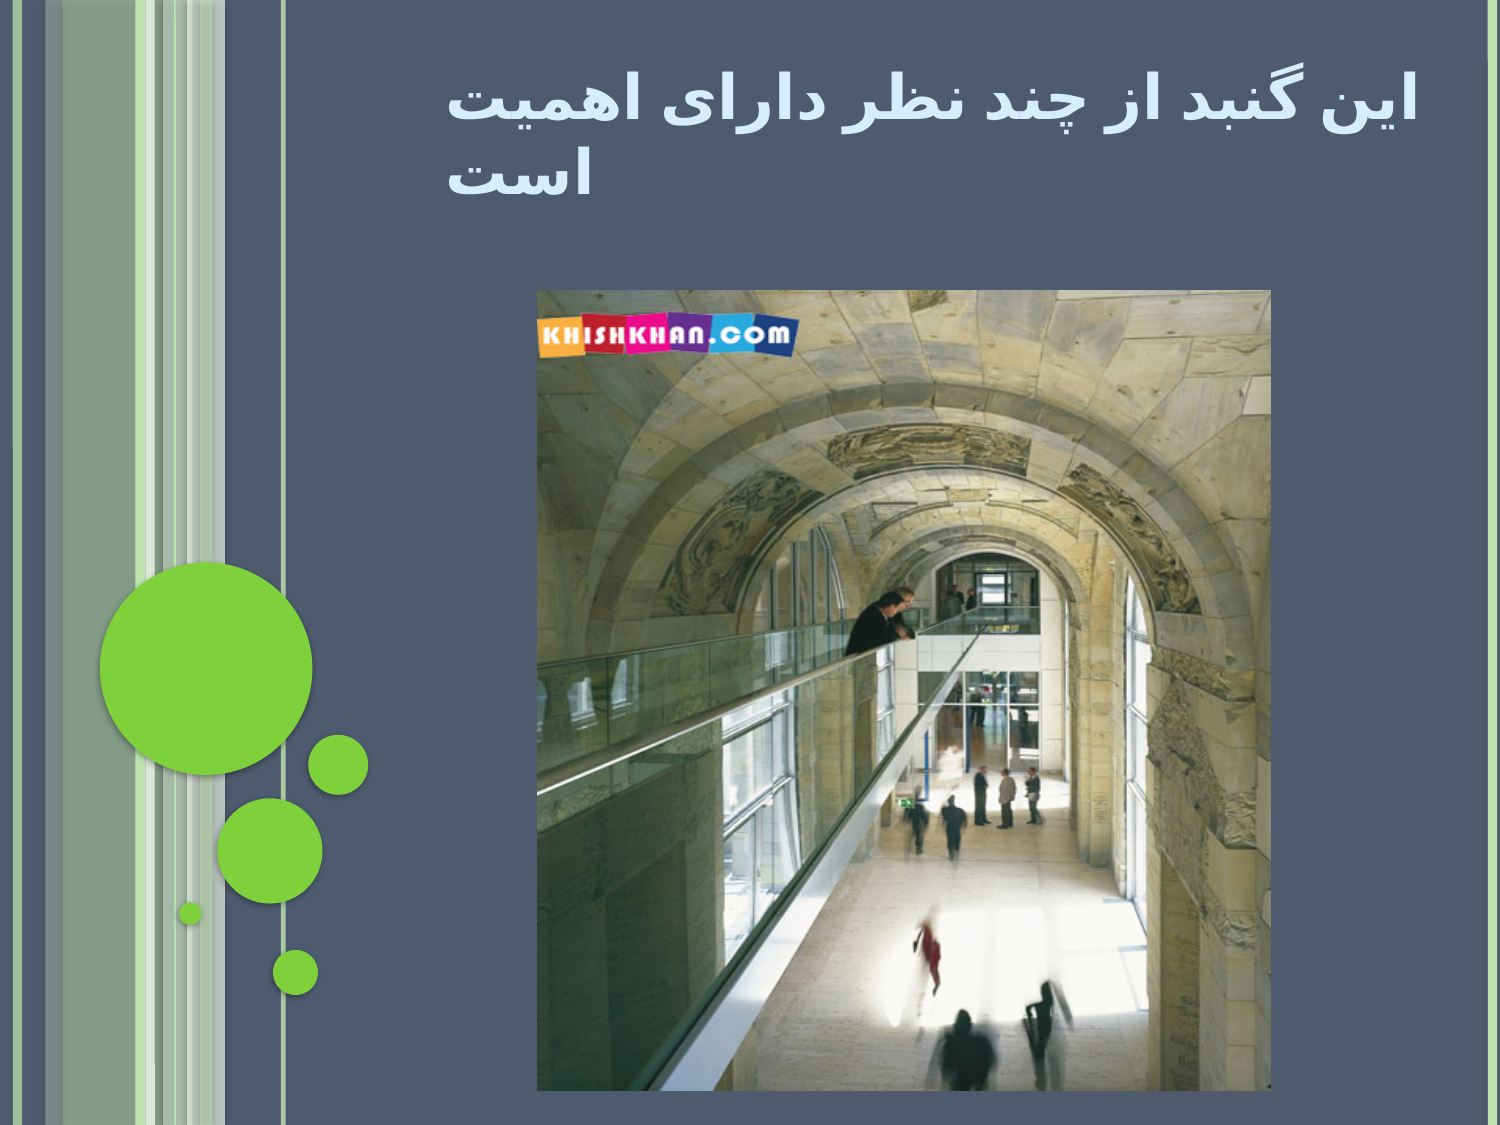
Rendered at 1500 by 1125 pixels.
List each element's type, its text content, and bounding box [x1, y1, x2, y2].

title این گنبد از چند نظر دارای اهمیت است [431, 0, 1444, 215]
picture [537, 290, 1271, 1091]
